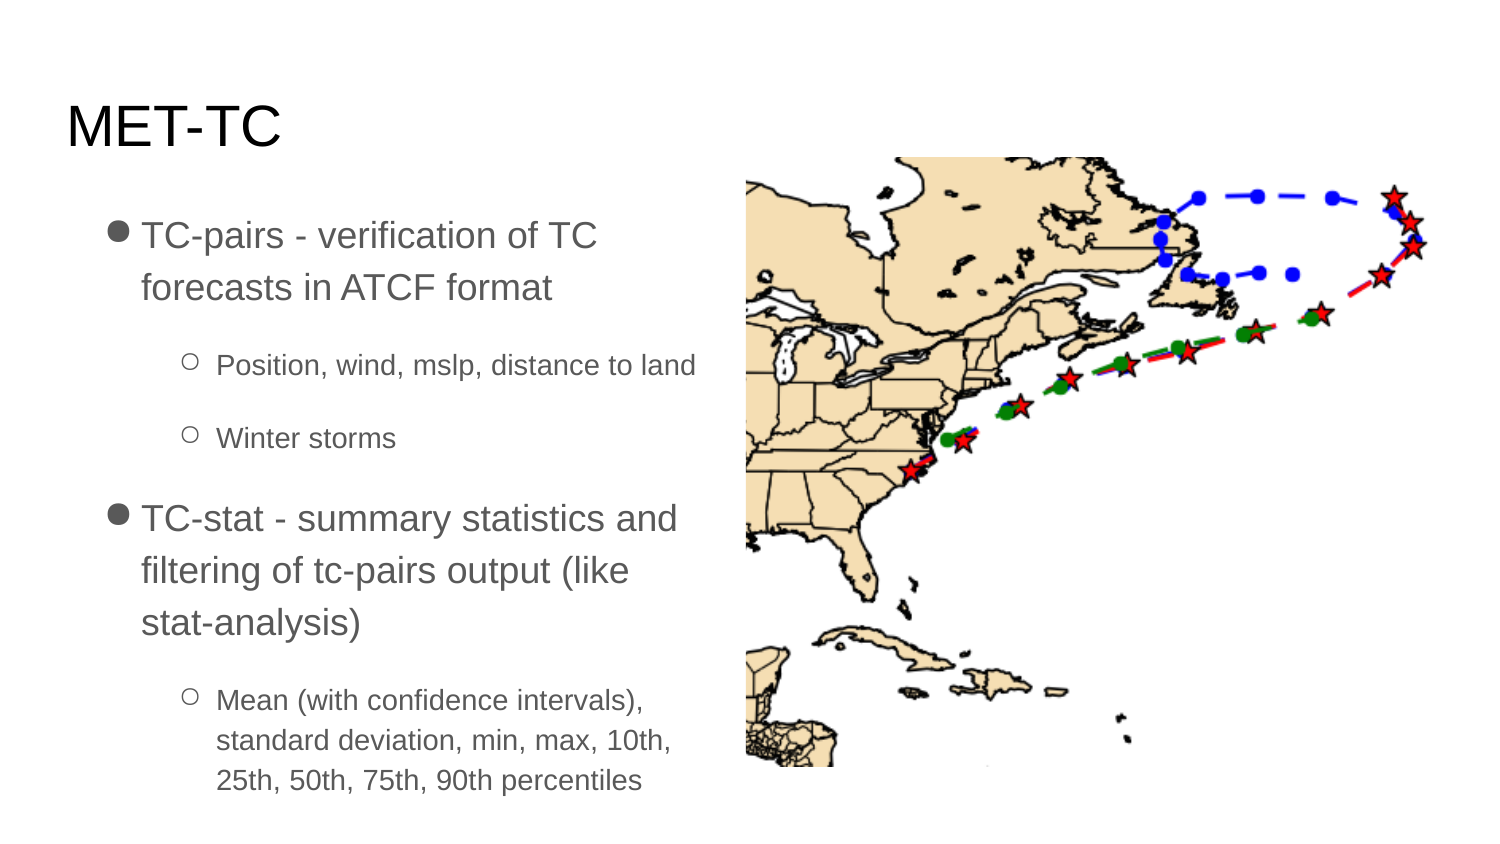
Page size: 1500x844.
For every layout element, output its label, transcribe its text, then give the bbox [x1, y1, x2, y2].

picture [745, 156, 1450, 768]
list TC-pairs - verification of TC forecasts in ATCF format Position, wind, mslp, distance to land Winter storms TC-stat - summary statistics and filtering of tc-pairs output (like stat-analysis) Mean (with confidence intervals), standard deviation, min, max, 10th, 25th, 50th, 75th, 90th percentiles [51, 189, 721, 778]
title MET-TC [51, 72, 1449, 167]
